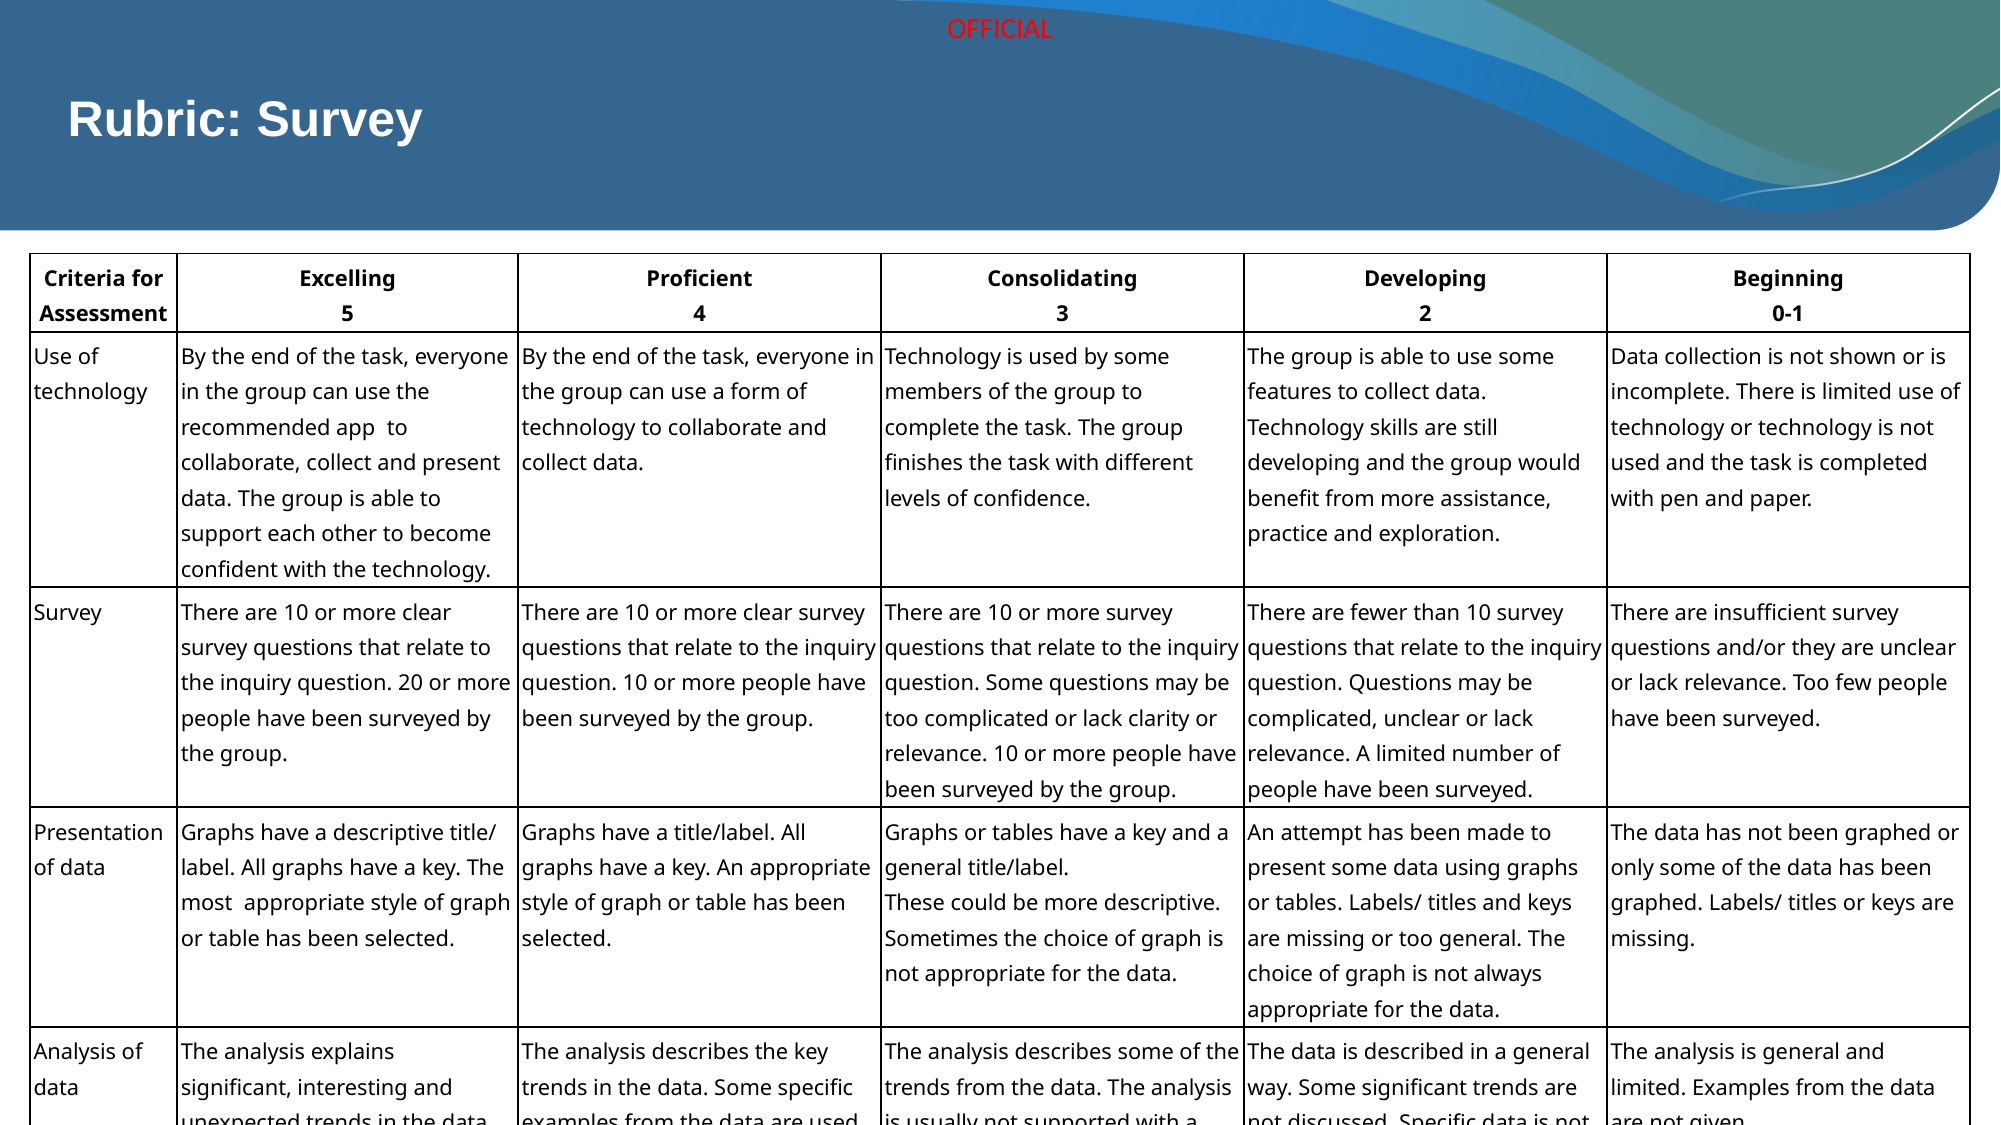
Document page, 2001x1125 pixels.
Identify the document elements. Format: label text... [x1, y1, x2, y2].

table_cell Graphs have a title/label. All graphs have a key. An appropriate style of graph or table has been selected. [519, 808, 880, 1026]
table_header Developing 2 [1245, 254, 1606, 331]
table_cell There are 10 or more survey questions that relate to the inquiry question. Some questions may be too complicated or lack clarity or relevance. 10 or more people have been surveyed by the group. [882, 588, 1243, 806]
table_cell Survey [31, 588, 176, 806]
table_cell Data collection is not shown or is incomplete. There is limited use of technology or technology is not used and the task is completed with pen and paper. [1608, 333, 1969, 586]
table_header Beginning 0-1 [1608, 254, 1969, 331]
table_cell There are insufficient survey questions and/or they are unclear or lack relevance. Too few people have been surveyed. [1608, 588, 1969, 806]
picture [0, 0, 2000, 231]
table_cell The analysis is general and limited. Examples from the data are not given. [1608, 1028, 1969, 1125]
table_cell Use of technology [31, 333, 176, 586]
table_header Criteria for Assessment [31, 254, 176, 331]
table_cell Presentation of data [31, 808, 176, 1026]
table_cell The group is able to use some features to collect data. Technology skills are still developing and the group would benefit from more assistance, practice and exploration. [1245, 333, 1606, 586]
table_cell The data is described in a general way. Some significant trends are not discussed. Specific data is not used to support the analysis. [1245, 1028, 1606, 1125]
table_header Consolidating 3 [882, 254, 1243, 331]
table_cell The data has not been graphed or only some of the data has been graphed. Labels/ titles or keys are missing. [1608, 808, 1969, 1026]
table_cell The analysis explains significant, interesting and unexpected trends in the data. Specific examples from the data are always used to support the analysis and provide evidence. [178, 1028, 517, 1125]
table_cell An attempt has been made to present some data using graphs or tables. Labels/ titles and keys are missing or too general. The choice of graph is not always appropriate for the data. [1245, 808, 1606, 1026]
table_cell There are 10 or more clear survey questions that relate to the inquiry question. 10 or more people have been surveyed by the group. [519, 588, 880, 806]
table_cell The analysis describes the key trends in the data. Some specific examples from the data are used to support the analysis and provide evidence. [519, 1028, 880, 1125]
table_cell Graphs have a descriptive title/ label. All graphs have a key. The most appropriate style of graph or table has been selected. [178, 808, 517, 1026]
table_cell Graphs or tables have a key and a general title/label. These could be more descriptive. Sometimes the choice of graph is not appropriate for the data. [882, 808, 1243, 1026]
table_cell By the end of the task, everyone in the group can use the recommended app to collaborate, collect and present data. The group is able to support each other to become confident with the technology. [178, 333, 517, 586]
table_cell Analysis of data [31, 1028, 176, 1125]
table_cell There are fewer than 10 survey questions that relate to the inquiry question. Questions may be complicated, unclear or lack relevance. A limited number of people have been surveyed. [1245, 588, 1606, 806]
table_header Proficient 4 [519, 254, 880, 331]
table_cell The analysis describes some of the trends from the data. The analysis is usually not supported with a specific example from the data. [882, 1028, 1243, 1125]
table_cell Technology is used by some members of the group to complete the task. The group finishes the task with different levels of confidence. [882, 333, 1243, 586]
table_header Excelling 5 [178, 254, 517, 331]
table_cell There are 10 or more clear survey questions that relate to the inquiry question. 20 or more people have been surveyed by the group. [178, 588, 517, 806]
title Rubric: Survey [67, 49, 1933, 192]
table_cell By the end of the task, everyone in the group can use a form of technology to collaborate and collect data. [519, 333, 880, 586]
